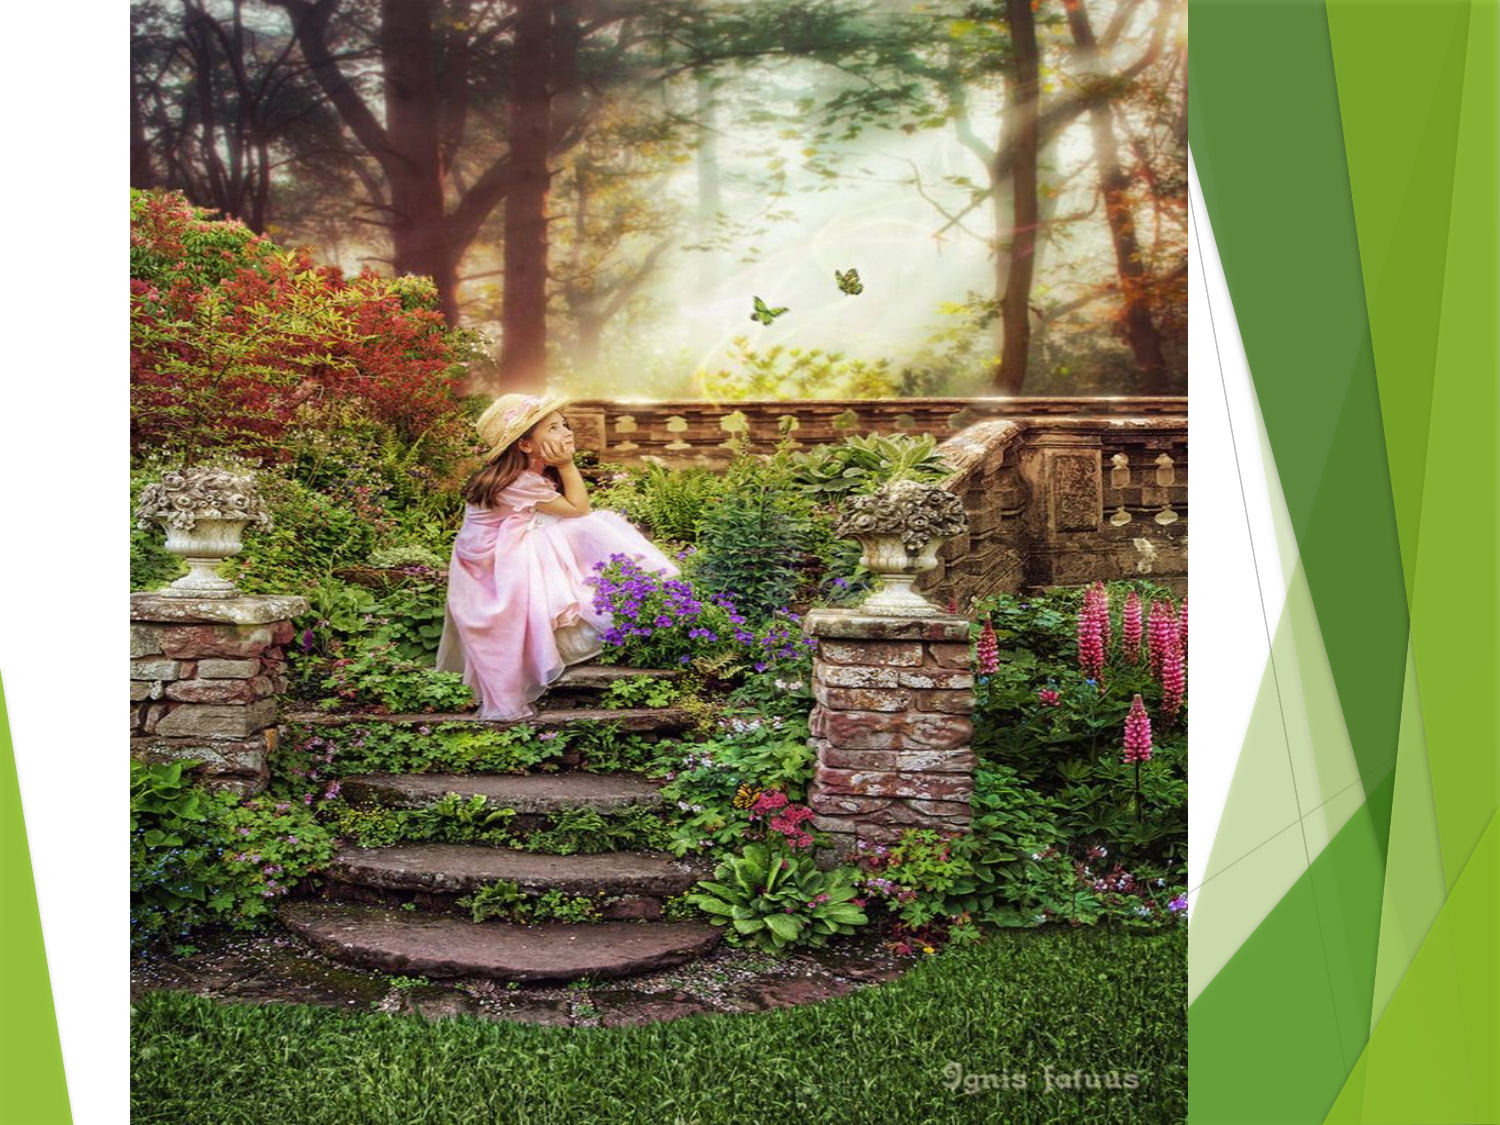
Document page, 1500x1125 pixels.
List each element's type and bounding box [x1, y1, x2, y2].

picture [130, 0, 1188, 1125]
